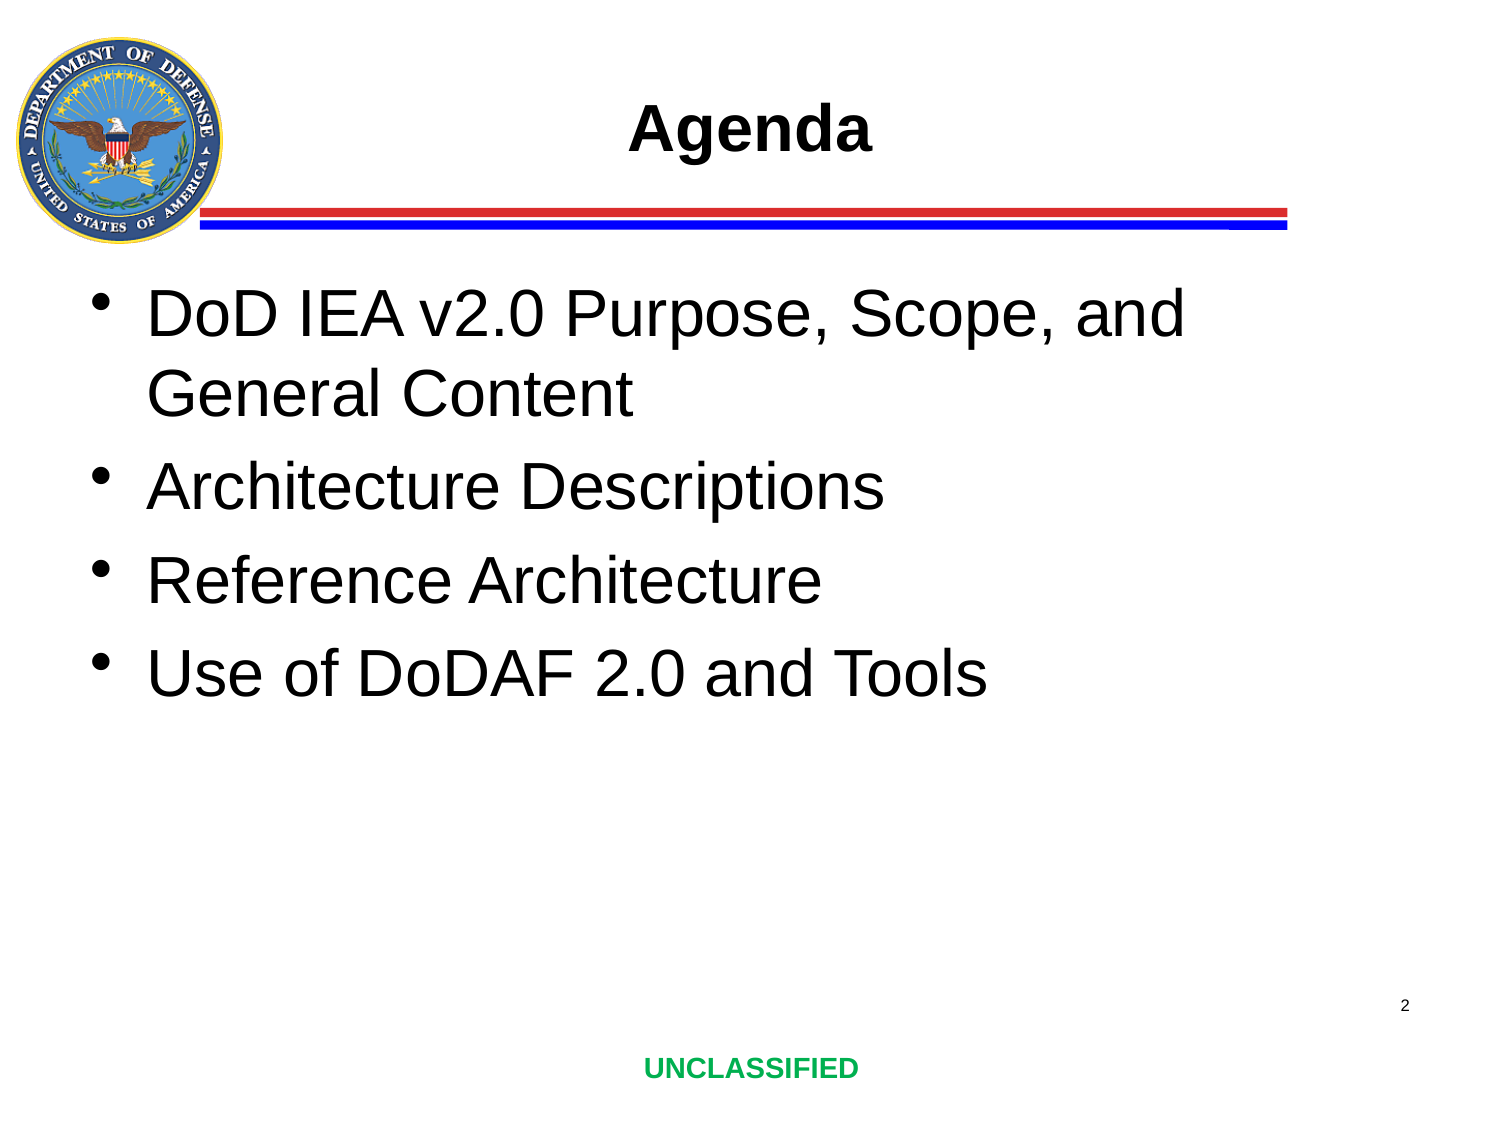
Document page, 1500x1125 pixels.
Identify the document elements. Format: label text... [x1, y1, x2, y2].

list DoD IEA v2.0 Purpose, Scope, and General Content Architecture Descriptions Reference Architecture Use of DoDAF 2.0 and Tools [75, 262, 1425, 987]
slide_number 2 [74, 987, 1426, 1103]
picture [16, 37, 223, 244]
title Agenda [230, 44, 1270, 205]
